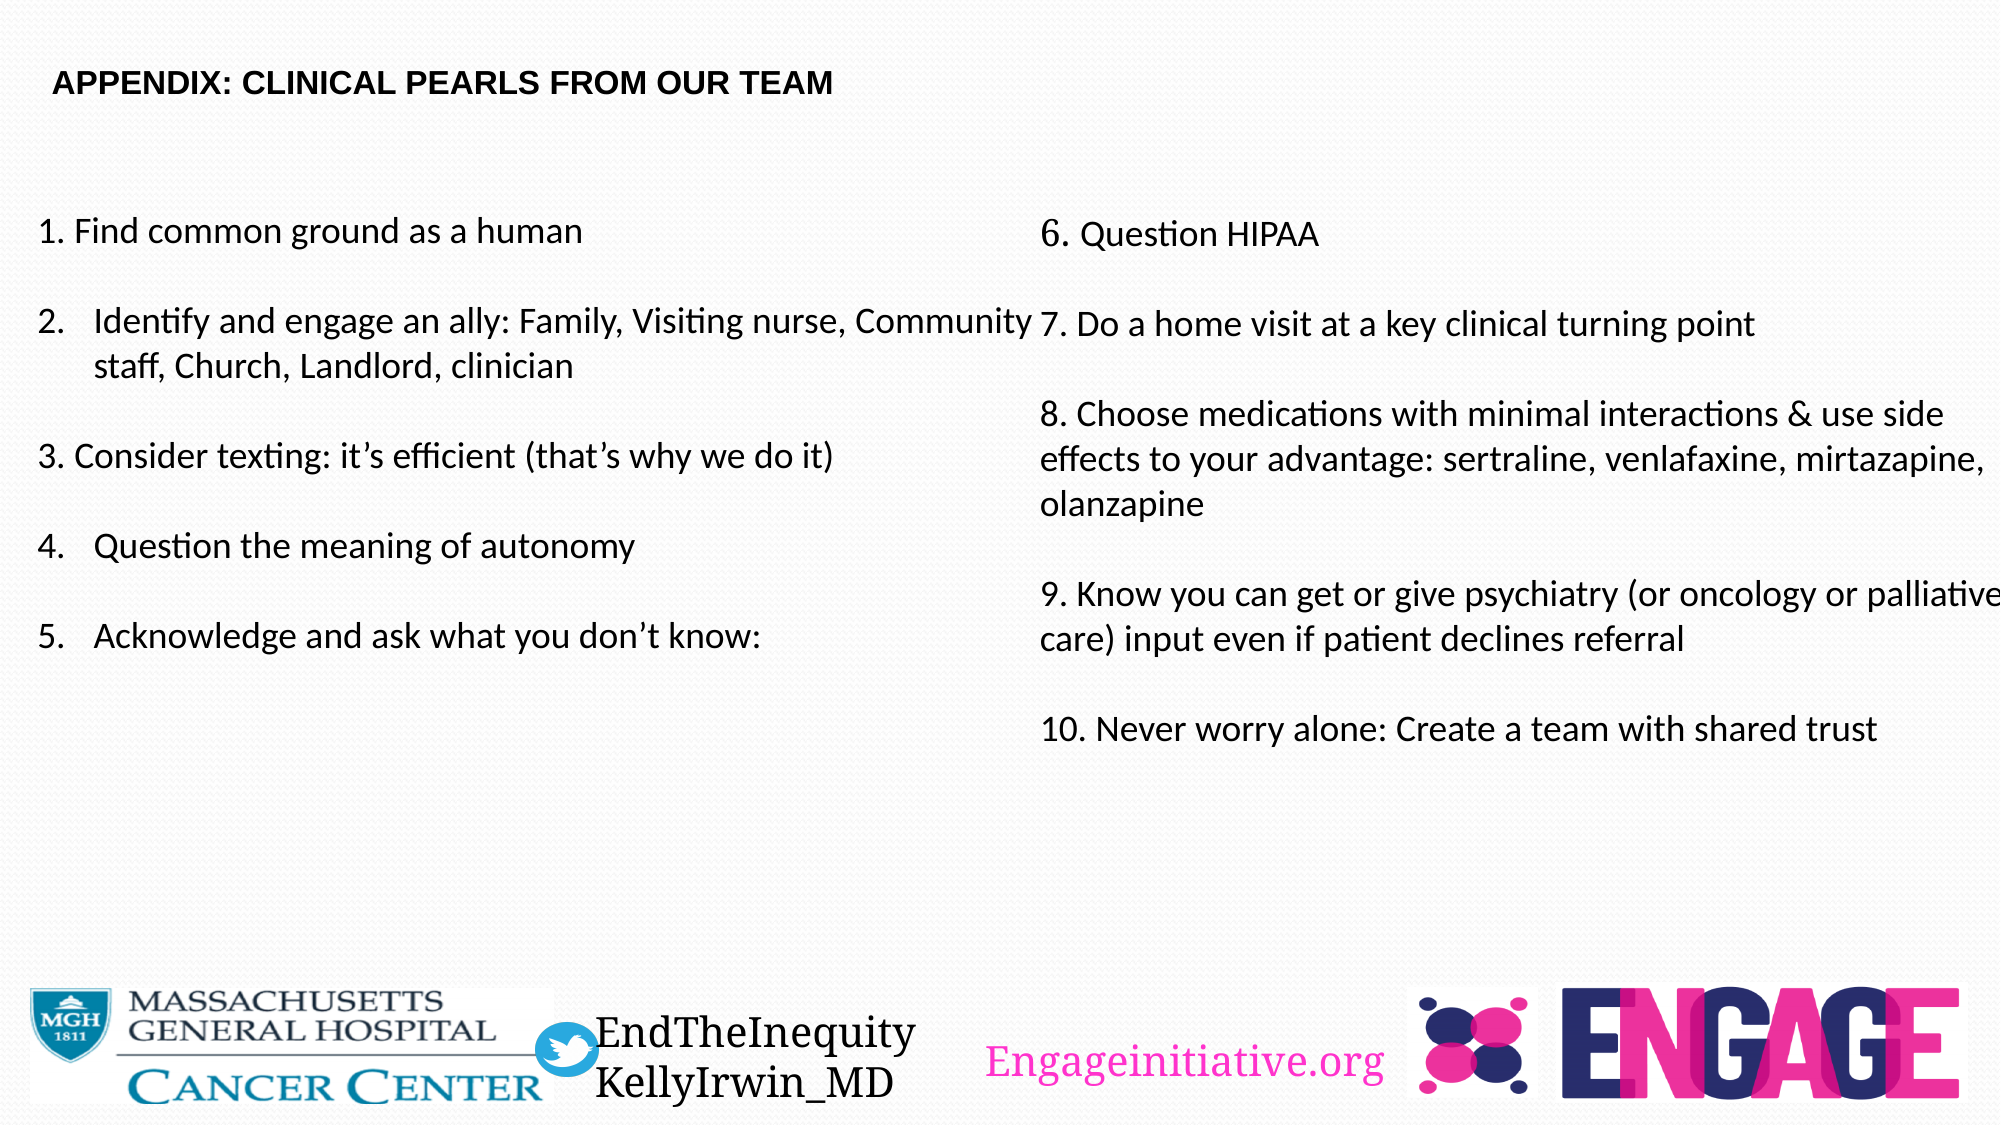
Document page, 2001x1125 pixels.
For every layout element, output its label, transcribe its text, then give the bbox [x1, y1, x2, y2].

text_box 6. Question HIPAA 7. Do a home visit at a key clinical turning point 8. Choose medications with minimal interactions & use side effects to your advantage: sertraline, venlafaxine, mirtazapine, olanzapine 9. Know you can get or give psychiatry (or oncology or palliative care) input even if patient declines referral 10. Never worry alone: Create a team with shared trust [1025, 156, 2000, 802]
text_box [30, 982, 1968, 1104]
text_box APPENDIX: CLINICAL PEARLS FROM OUR TEAM [36, 51, 1950, 109]
text_box 1. Find common ground as a human Identify and engage an ally: Family, Visiting nurse, Community staff, Church, Landlord, clinician 3. Consider texting: it’s efficient (that’s why we do it) Question the meaning of autonomy Acknowledge and ask what you don’t know: [22, 198, 1025, 664]
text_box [535, 998, 1457, 1103]
